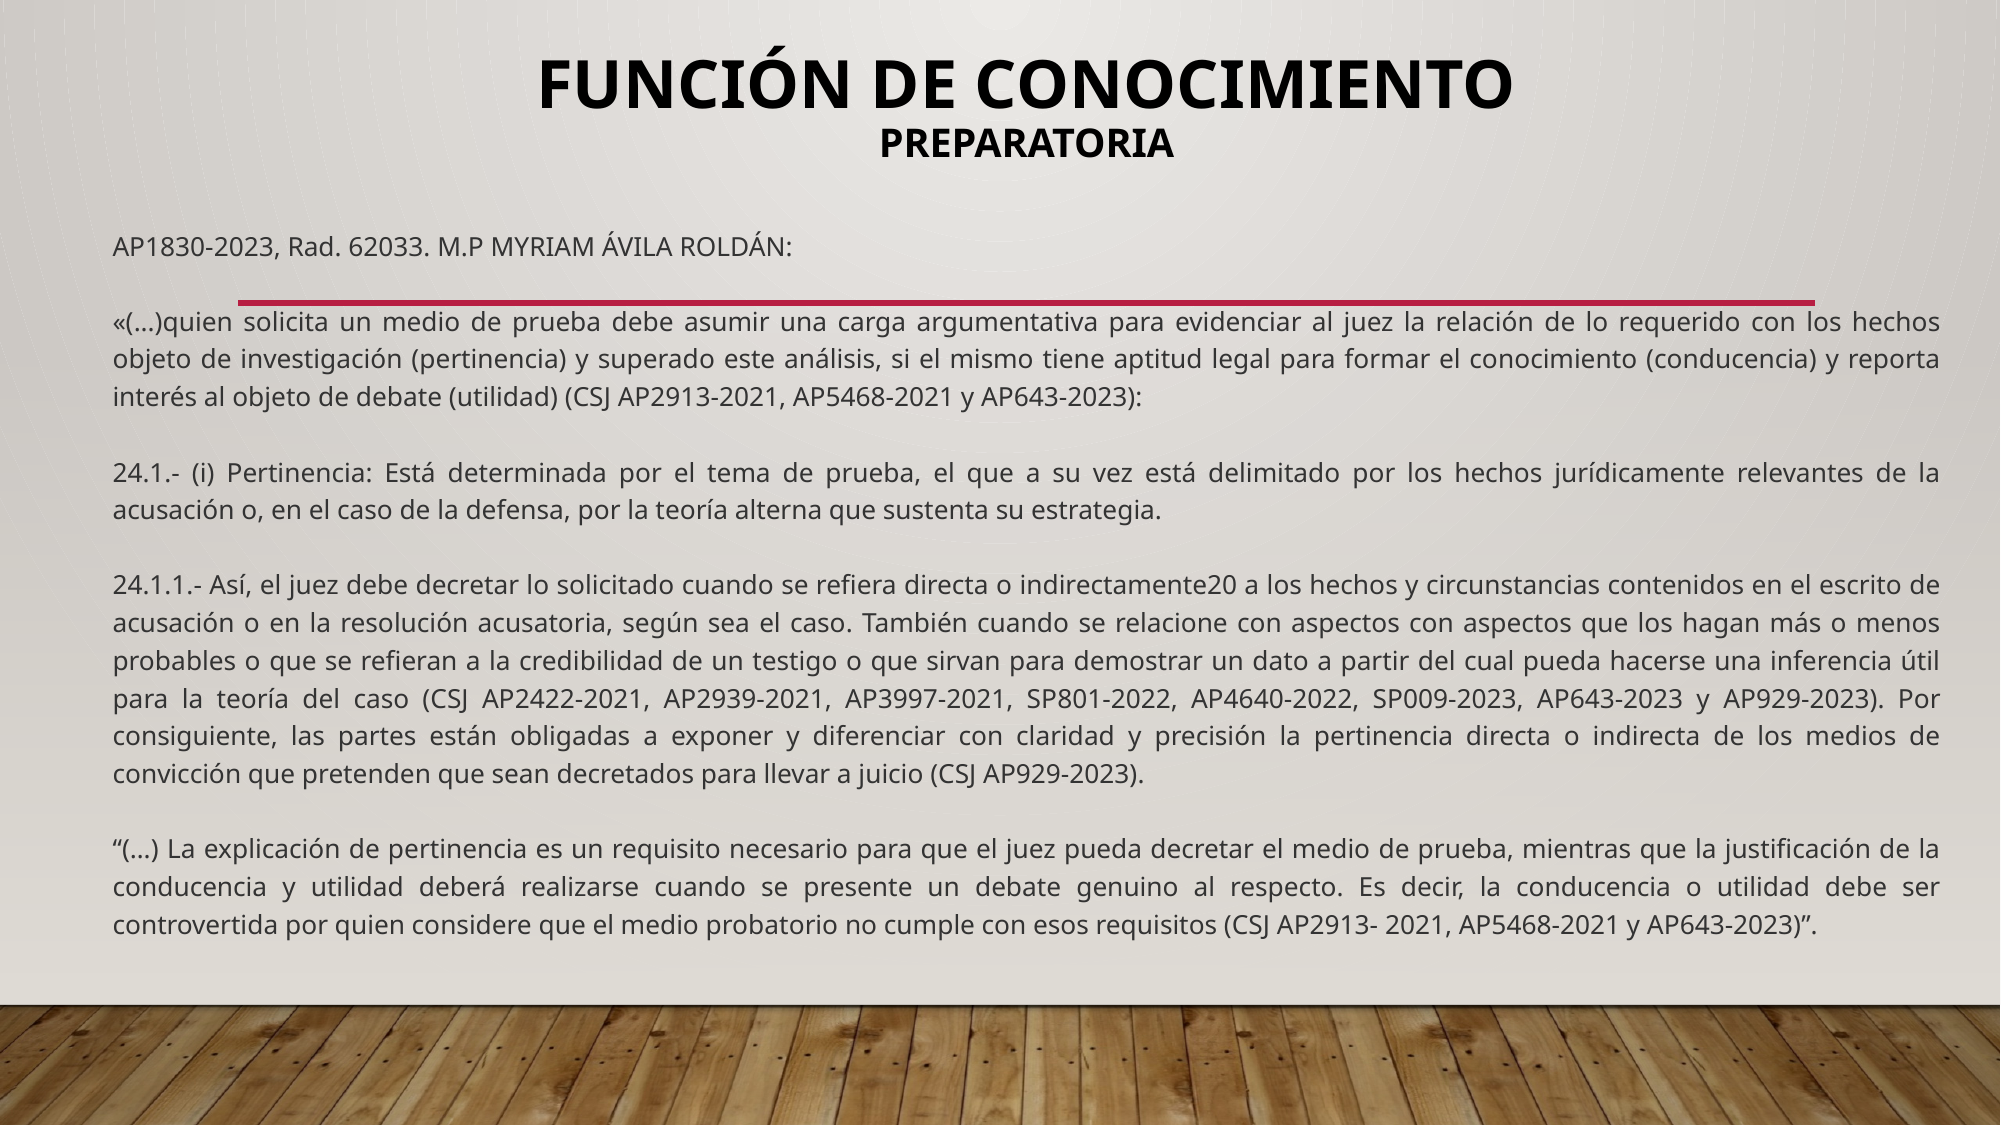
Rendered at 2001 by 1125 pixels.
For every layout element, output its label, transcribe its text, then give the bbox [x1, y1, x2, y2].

list AP1830-2023, Rad. 62033. M.P MYRIAM ÁVILA ROLDÁN: «(...)quien solicita un medio de prueba debe asumir una carga argumentativa para evidenciar al juez la relación de lo requerido con los hechos objeto de investigación (pertinencia) y superado este análisis, si el mismo tiene aptitud legal para formar el conocimiento (conducencia) y reporta interés al objeto de debate (utilidad) (CSJ AP2913-2021, AP5468-2021 y AP643-2023): 24.1.- (i) Pertinencia: Está determinada por el tema de prueba, el que a su vez está delimitado por los hechos jurídicamente relevantes de la acusación o, en el caso de la defensa, por la teoría alterna que sustenta su estrategia. 24.1.1.- Así, el juez debe decretar lo solicitado cuando se refiera directa o indirectamente20 a los hechos y circunstancias contenidos en el escrito de acusación o en la resolución acusatoria, según sea el caso. También cuando se relacione con aspectos con aspectos que los hagan más o menos probables o que se refieran a la credibilidad de un testigo o que sirvan para demostrar un dato a partir del cual pueda hacerse una inferencia útil para la teoría del caso (CSJ AP2422-2021, AP2939-2021, AP3997-2021, SP801-2022, AP4640-2022, SP009-2023, AP643-2023 y AP929-2023). Por consiguiente, las partes están obligadas a exponer y diferenciar con claridad y precisión la pertinencia directa o indirecta de los medios de convicción que pretenden que sean decretados para llevar a juicio (CSJ AP929-2023). “(…) La explicación de pertinencia es un requisito necesario para que el juez pueda decretar el medio de prueba, mientras que la justificación de la conducencia y utilidad deberá realizarse cuando se presente un debate genuino al respecto. Es decir, la conducencia o utilidad debe ser controvertida por quien considere que el medio probatorio no cumple con esos requisitos (CSJ AP2913- 2021, AP5468-2021 y AP643-2023)”. [97, 215, 1956, 957]
title FUNCIÓN DE CONOCIMIENTO preparatoria [238, 43, 1815, 215]
picture [0, 1005, 2000, 1125]
